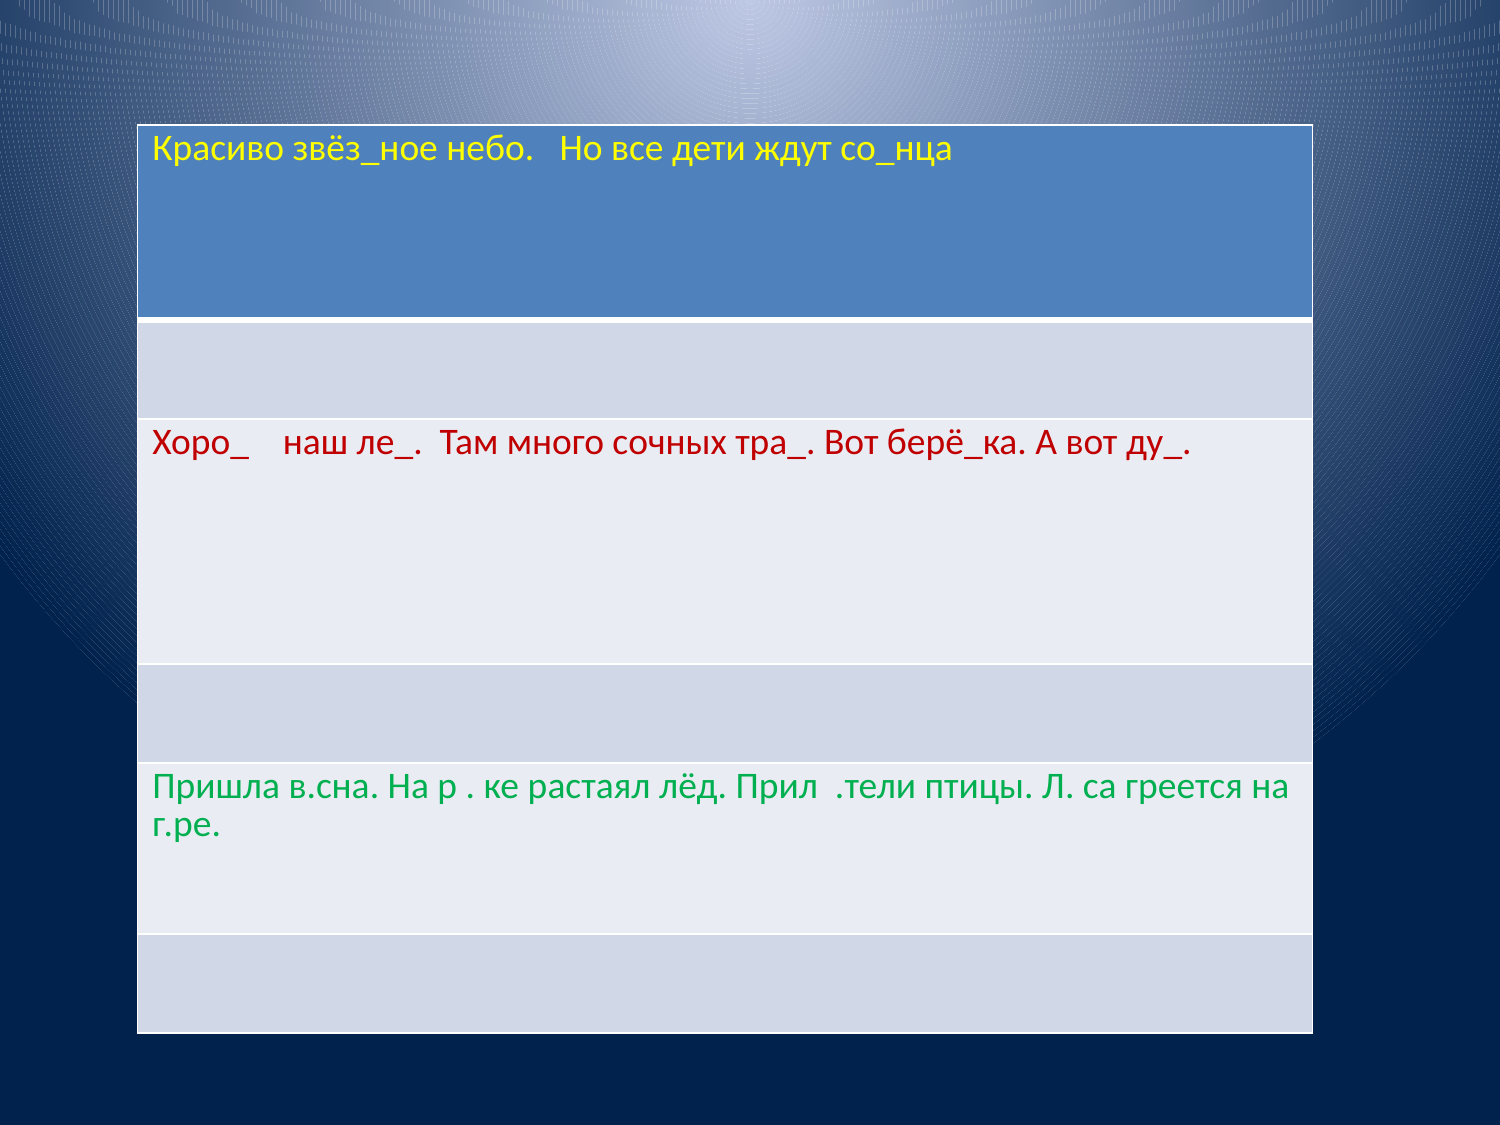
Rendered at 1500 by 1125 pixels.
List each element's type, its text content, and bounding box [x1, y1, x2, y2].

table_cell Хоро_ наш ле_. Там много сочных тра_. Вот берё_ка. А вот ду_. [138, 420, 1312, 663]
table_cell [138, 323, 1312, 418]
table_header Красиво звёз_ное небо. Но все дети ждут со_нца [138, 126, 1312, 317]
table_cell [138, 935, 1312, 1032]
table_cell Пришла в.сна. На р . ке растаял лёд. Прил .тели птицы. Л. са греется на г.ре. [138, 764, 1312, 933]
table_cell [138, 665, 1312, 762]
